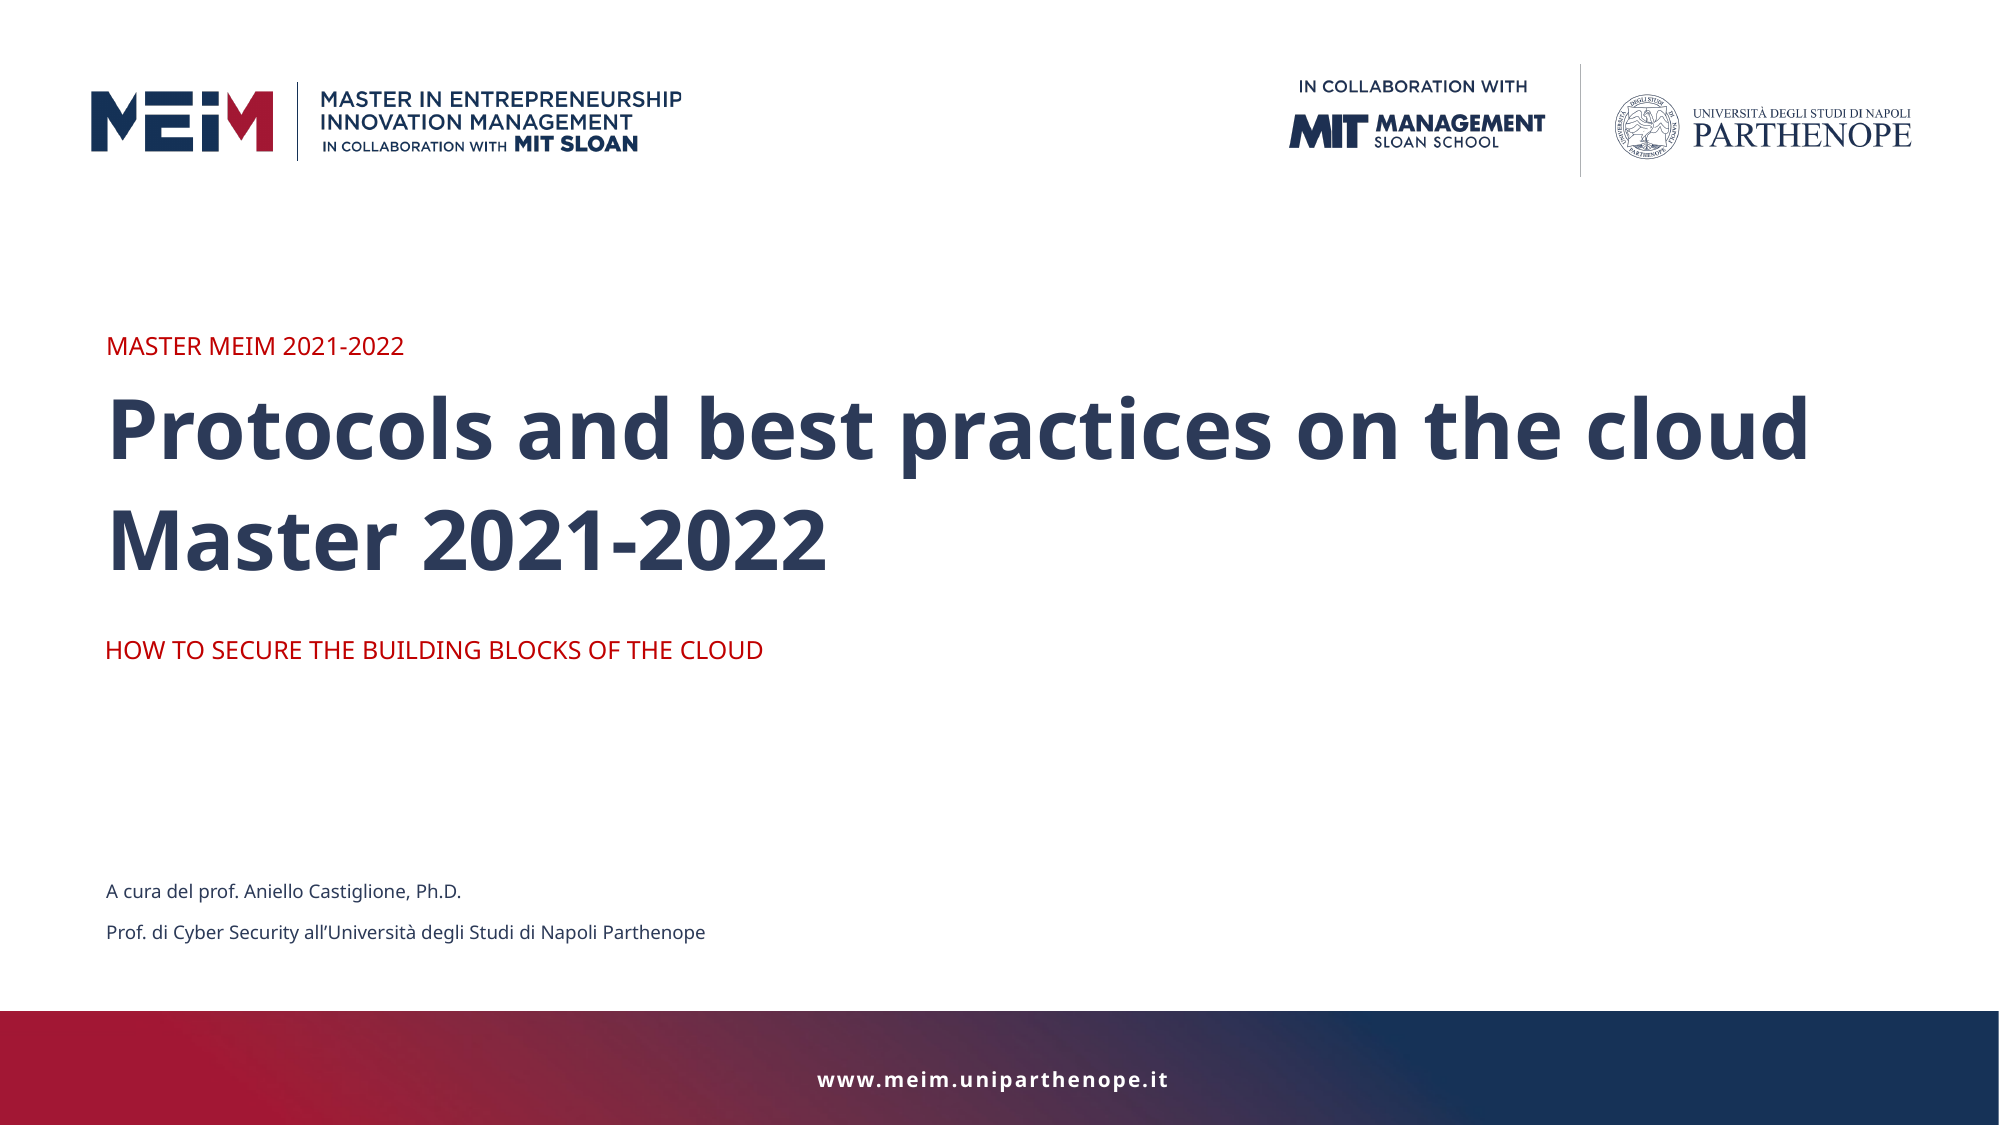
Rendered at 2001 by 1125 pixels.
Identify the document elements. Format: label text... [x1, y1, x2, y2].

picture [0, 1011, 1999, 1125]
list HOW TO SECURE THE BUILDING BLOCKS OF THE CLOUD [90, 630, 896, 697]
list A cura del prof. Aniello Castiglione, Ph.D. Prof. di Cyber Security all’Università degli Studi di Napoli Parthenope [91, 874, 1194, 968]
list Protocols and best practices on the cloud Master 2021-2022 [91, 380, 1986, 598]
list MASTER MEIM 2021-2022 [91, 326, 897, 394]
